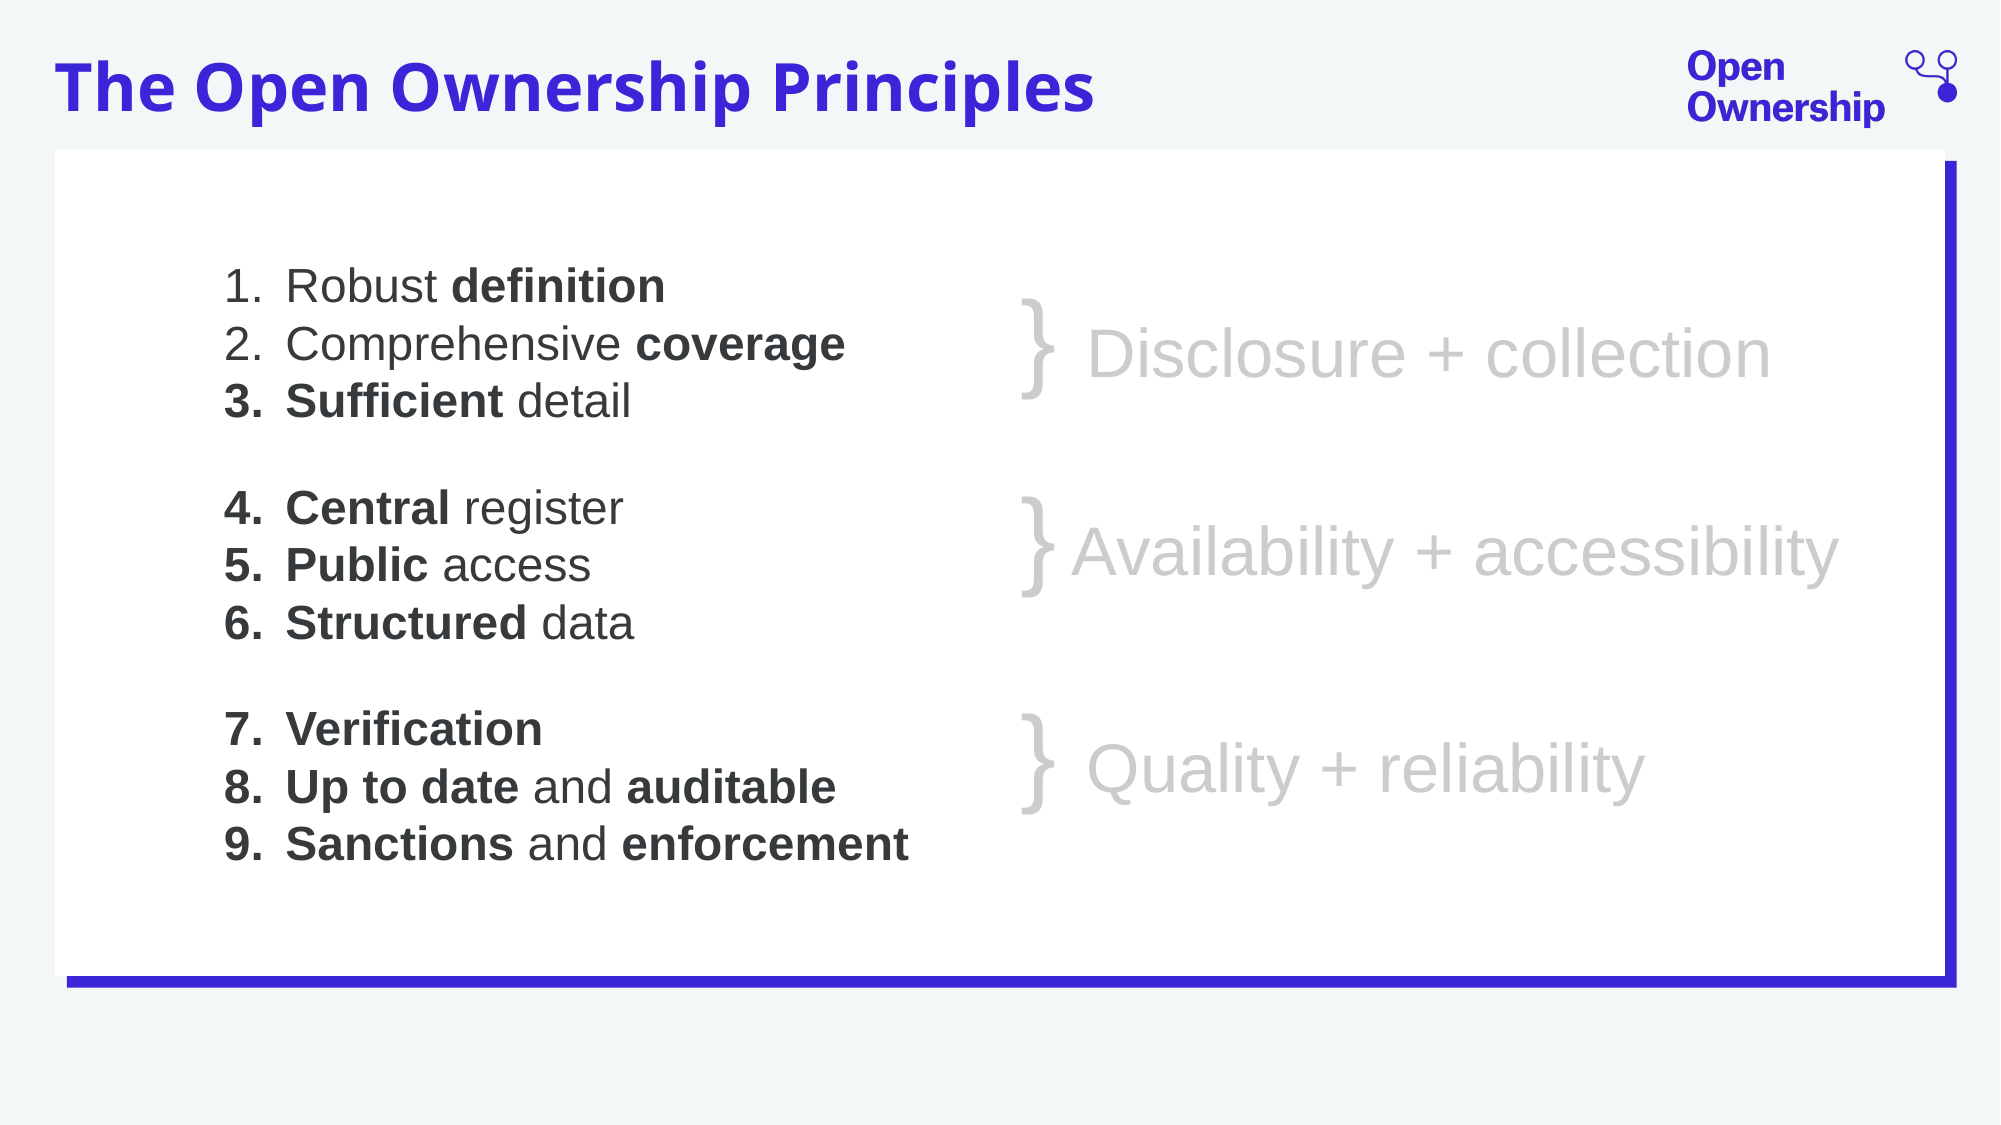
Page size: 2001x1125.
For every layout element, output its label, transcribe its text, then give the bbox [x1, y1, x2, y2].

picture [1688, 50, 1957, 130]
text_box } Disclosure + collection } Availability + accessibility } Quality + reliability [1020, 186, 1875, 896]
title The Open Ownership Principles [55, 30, 1591, 149]
text_box Robust definition Comprehensive coverage Sufficient detail Central register Public access Structured data Verification Up to date and auditable Sanctions and enforcement [210, 208, 1107, 917]
